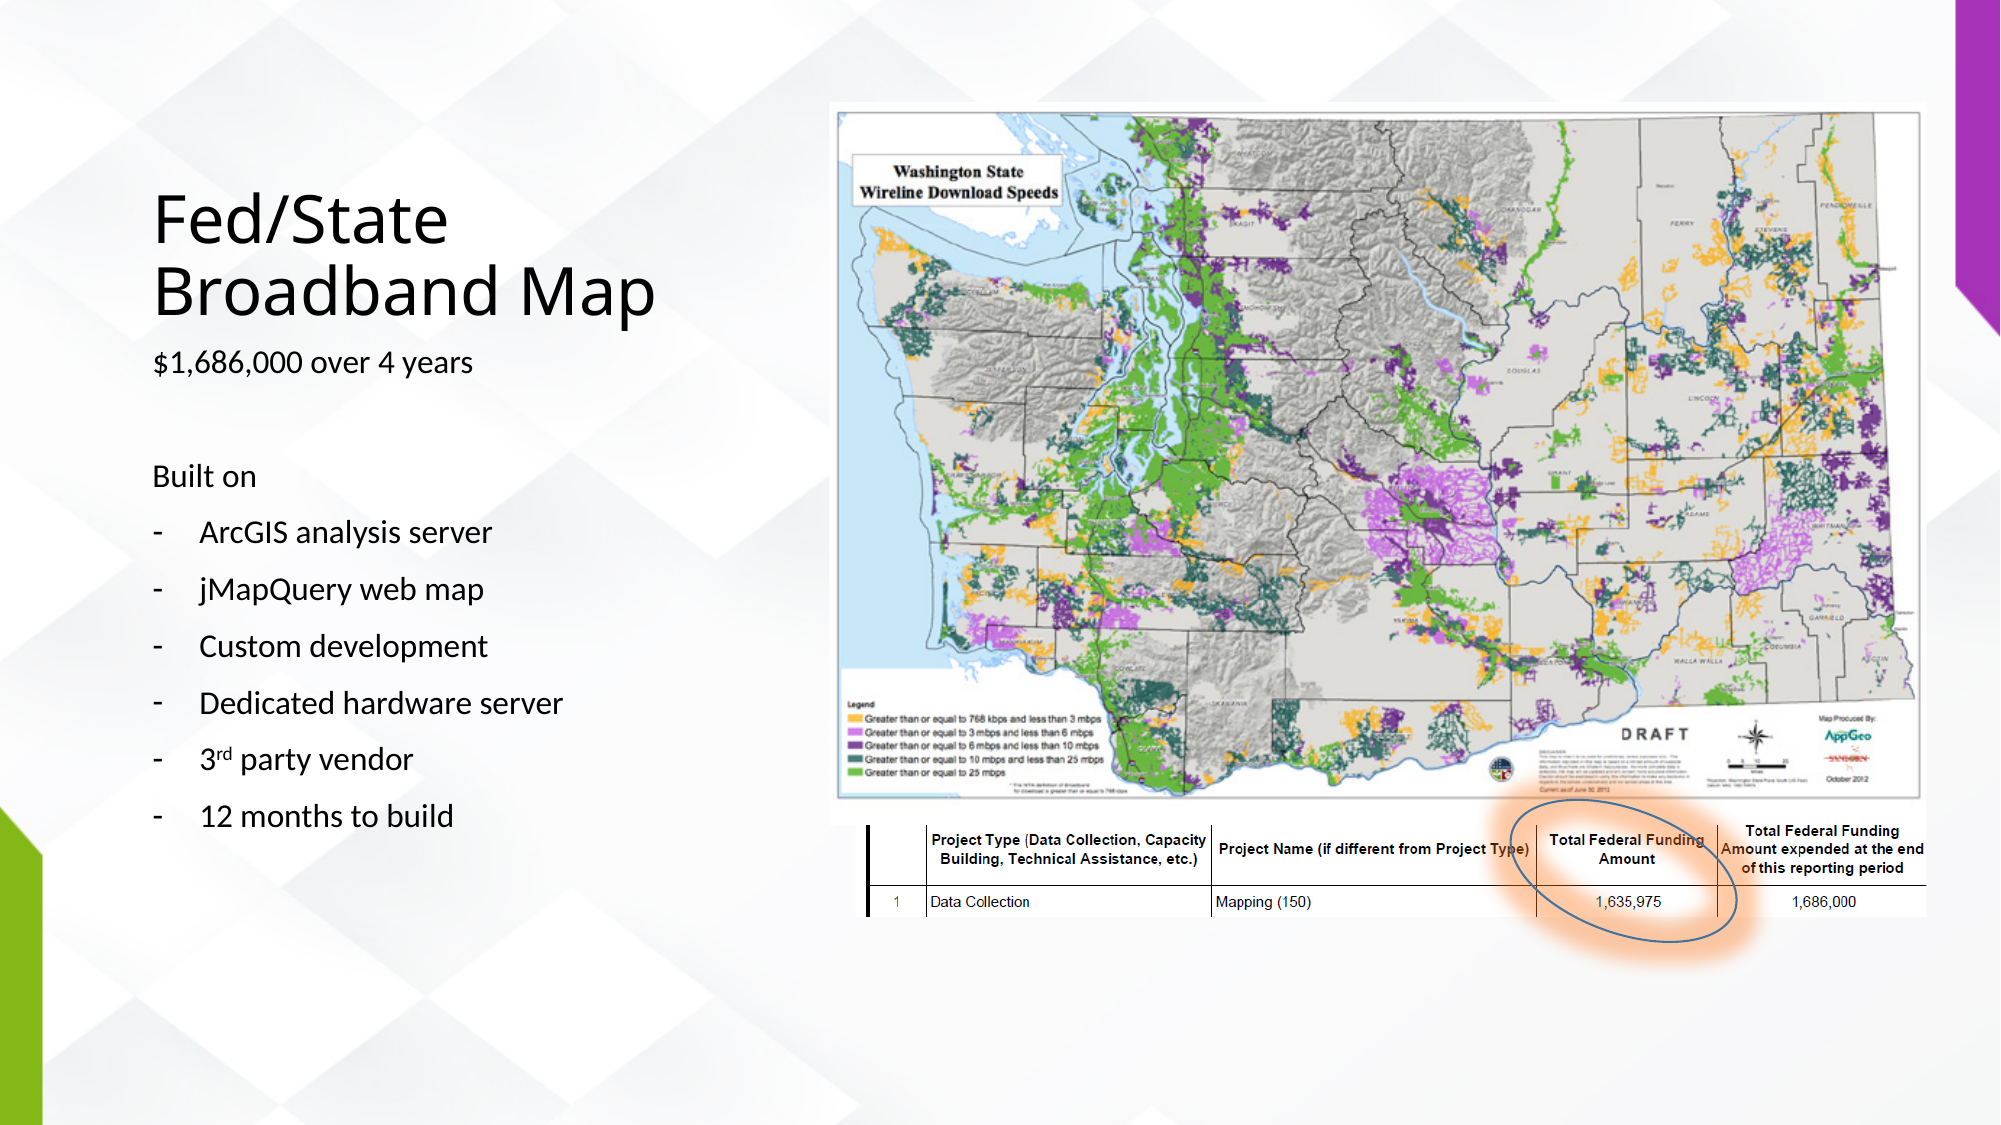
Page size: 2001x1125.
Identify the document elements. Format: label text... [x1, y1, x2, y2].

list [829, 102, 1927, 826]
list $1,686,000 over 4 years Built on ArcGIS analysis server jMapQuery web map Custom development Dedicated hardware server 3rd party vendor 12 months to build [137, 337, 783, 963]
text_box [1573, 917, 1734, 943]
title Fed/State Broadband Map [137, 75, 783, 337]
picture [0, 0, 2001, 1125]
